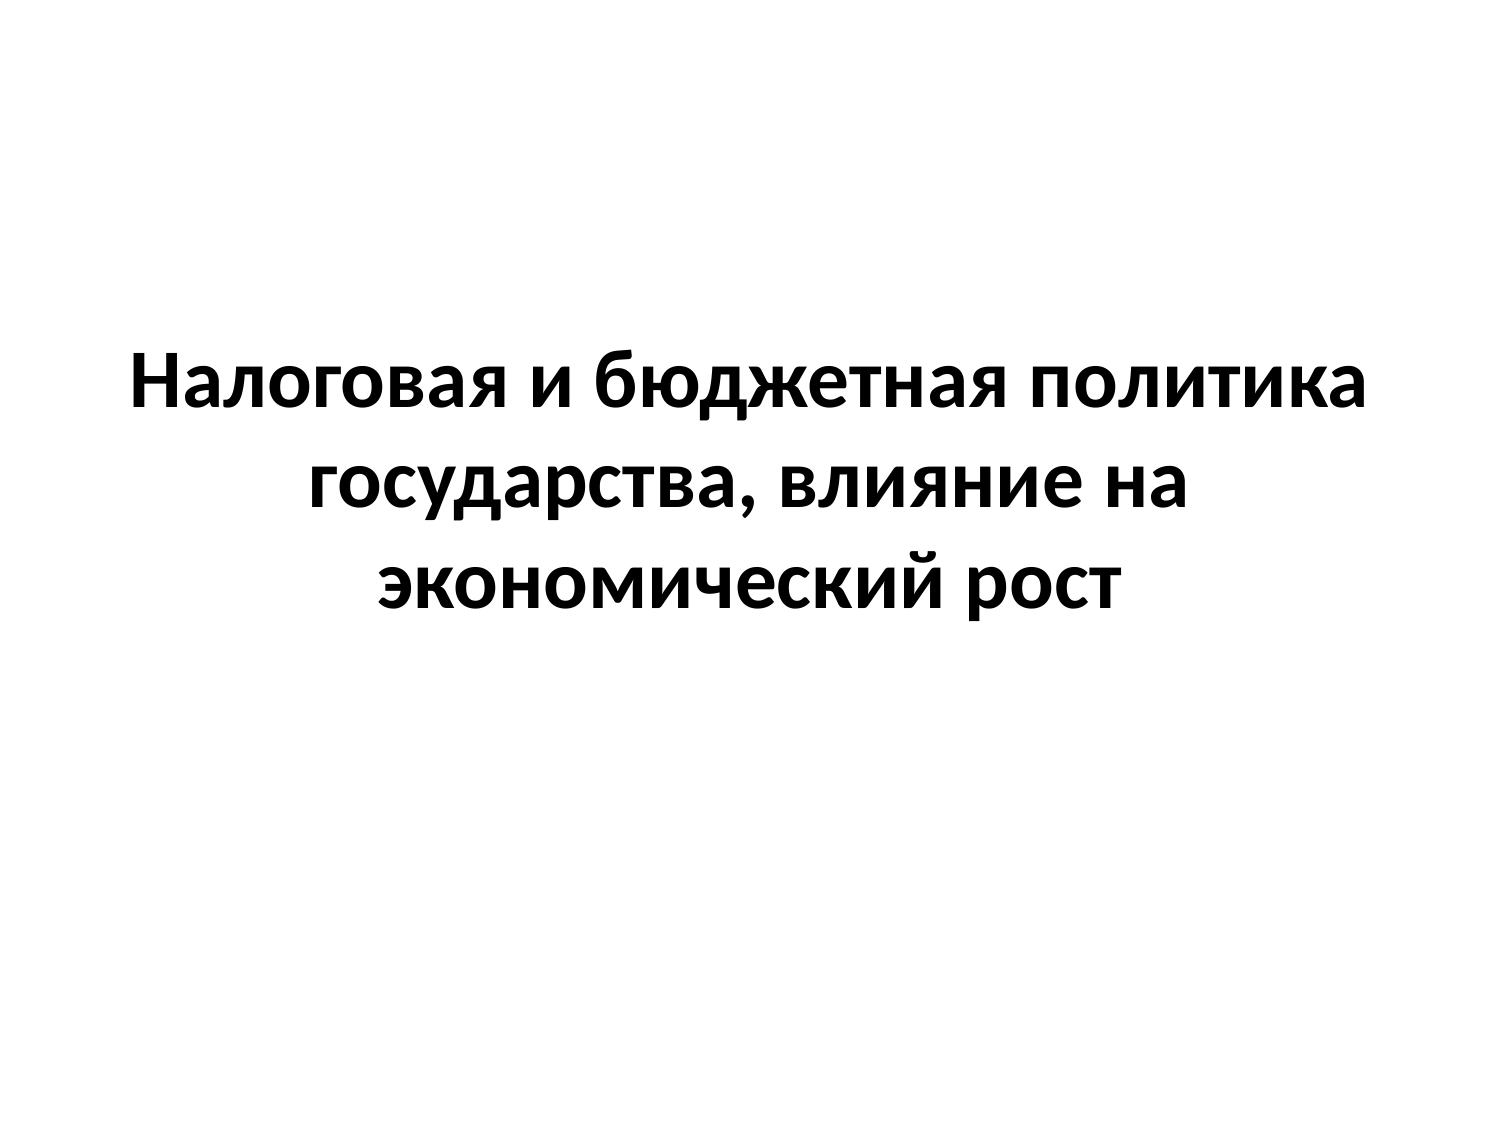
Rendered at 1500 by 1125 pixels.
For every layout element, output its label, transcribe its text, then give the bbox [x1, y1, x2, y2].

title Налоговая и бюджетная политика государства, влияние на экономический рост [112, 281, 1388, 668]
